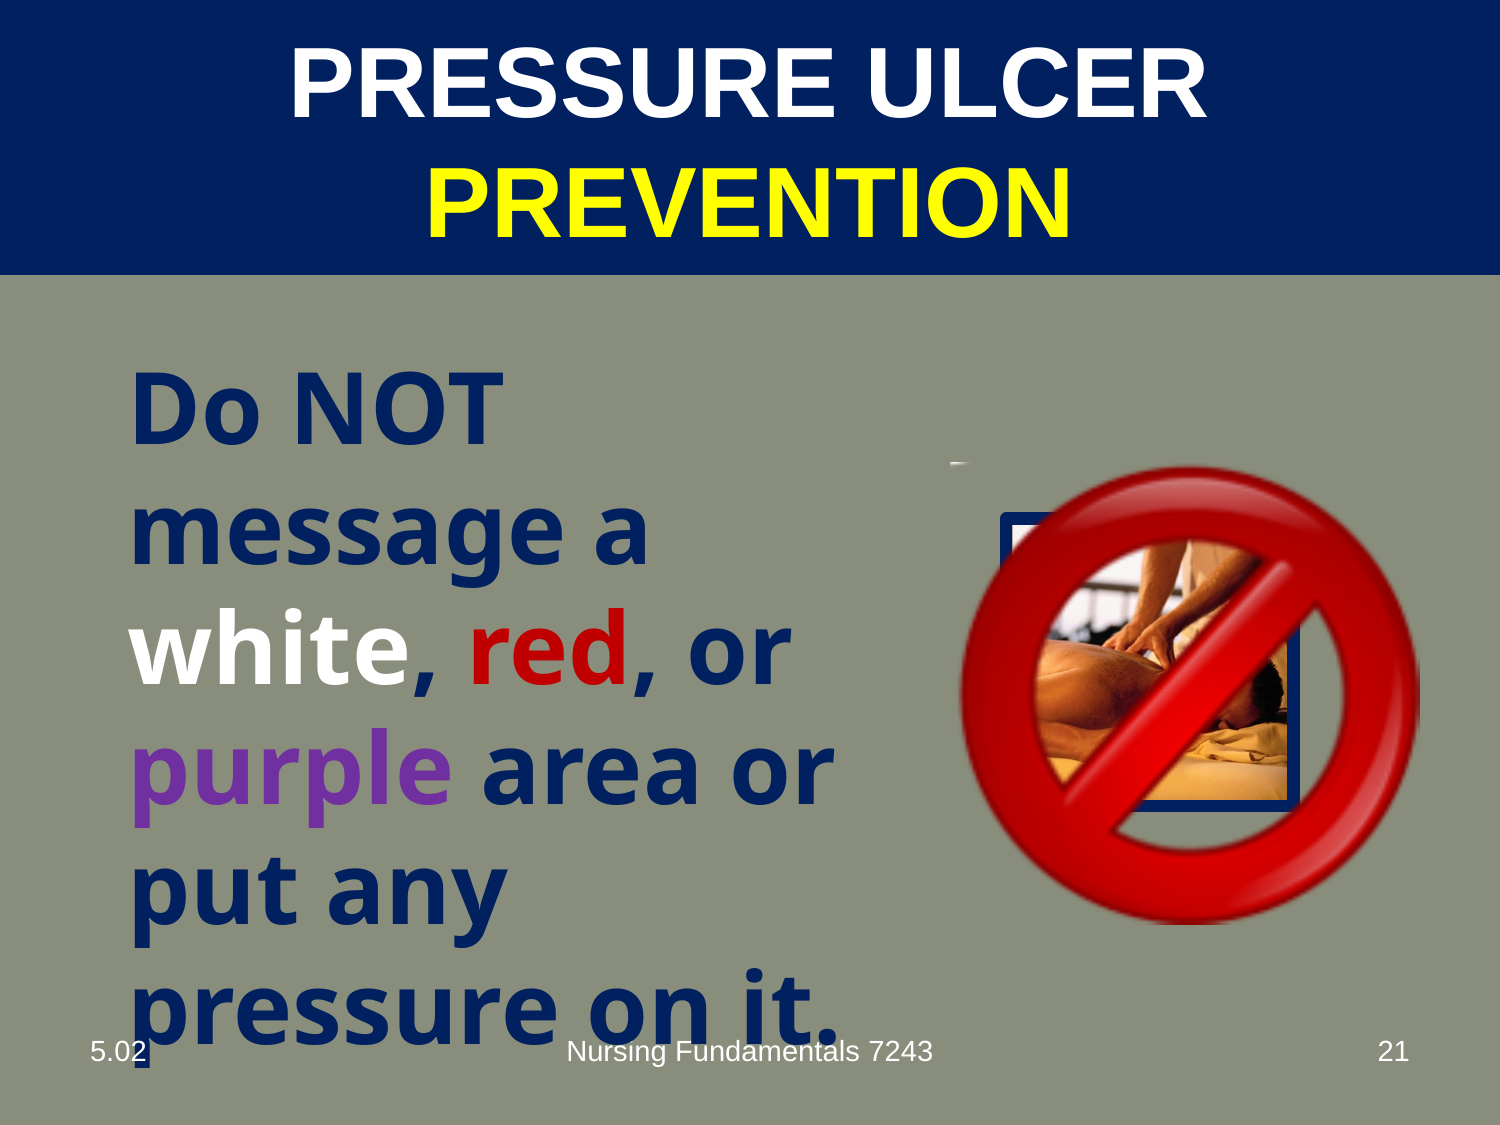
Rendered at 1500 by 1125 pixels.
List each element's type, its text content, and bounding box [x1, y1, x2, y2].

picture [949, 462, 1420, 926]
title Pressure Ulcer prevention [0, 0, 1500, 275]
footer Nursing Fundamentals 7243 [512, 1024, 988, 1103]
slide_number 5.02 [75, 1024, 425, 1103]
slide_number 21 [1074, 1024, 1425, 1103]
text_box Do NOT message a white, red, or purple area or put any pressure on it. [112, 337, 925, 1072]
